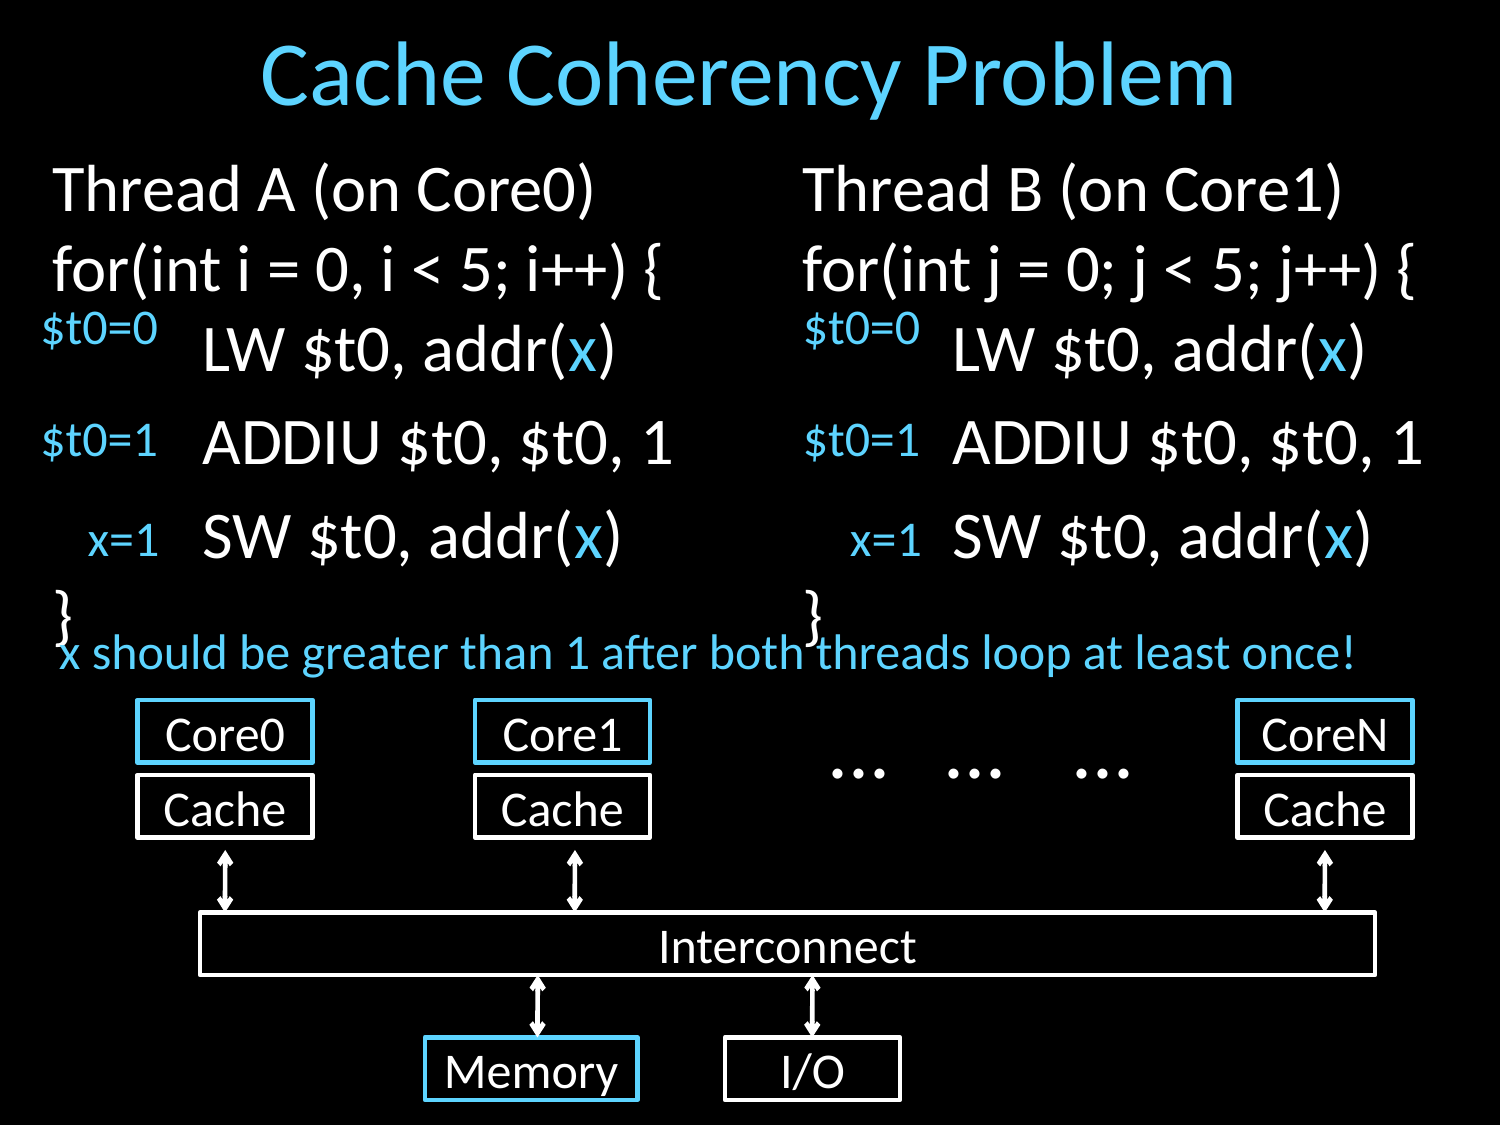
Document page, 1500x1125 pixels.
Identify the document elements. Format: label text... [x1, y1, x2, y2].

text_box $t0=0 [25, 287, 173, 363]
text_box $t0=0 [788, 287, 936, 363]
title Cache Coherency Problem [37, 24, 1463, 113]
table_cell [1296, 883, 1352, 887]
text_box $t0=1 [788, 399, 936, 474]
text_box x=1 [835, 499, 937, 574]
list Thread A (on Core0) Thread B (on Core1) for(int i = 0, i < 5; i++) { for(int j = 0; j < 5; j++) { LW $t0, addr(x) LW $t0, addr(x) ADDIU $t0, $t0, 1 ADDIU $t0, $t0, 1 SW $t0, addr(x) SW $t0, addr(x) } } [37, 137, 1463, 1063]
table_cell [196, 883, 252, 887]
table_cell [546, 883, 602, 887]
text_box Memory [423, 1063, 639, 1102]
table_cell [509, 1008, 565, 1012]
table_cell [783, 1008, 839, 1012]
text_box $t0=1 [25, 399, 173, 474]
text_box I/O [723, 1063, 902, 1102]
text_box x should be greater than 1 after both threads loop at least once! [44, 612, 1373, 688]
text_box x=1 [72, 499, 175, 574]
